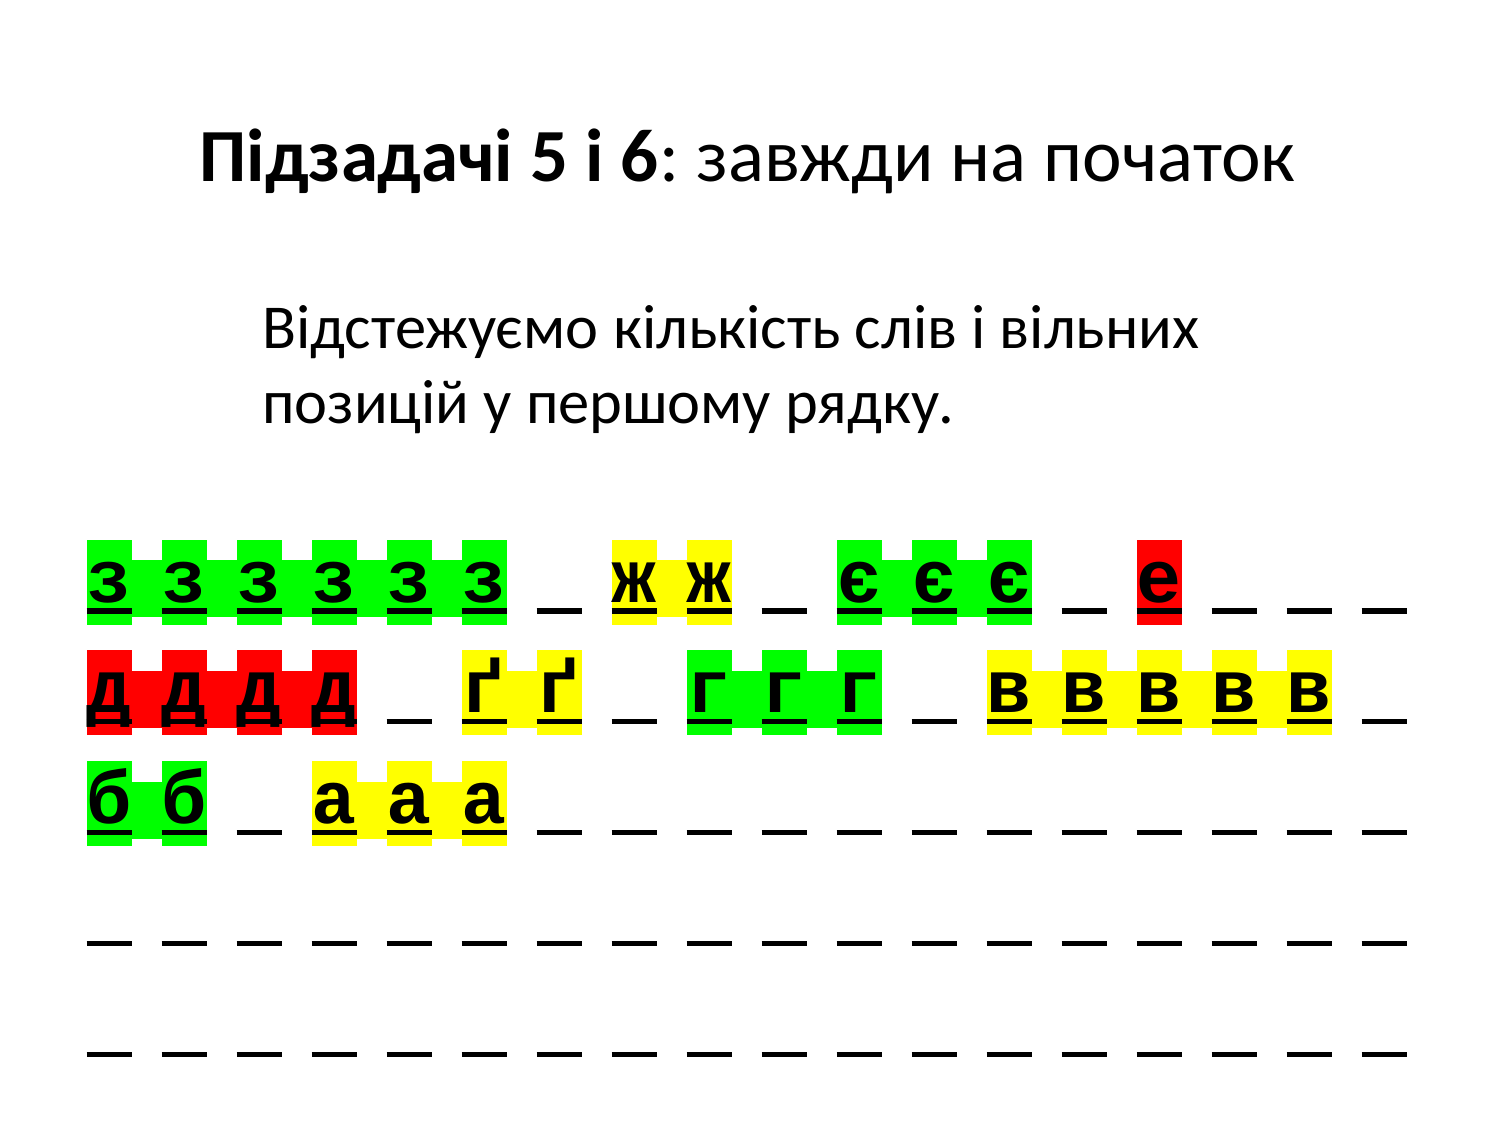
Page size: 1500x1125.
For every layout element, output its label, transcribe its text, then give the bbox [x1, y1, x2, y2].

text_box з з з з з з ж ж є є є е д д д д ґ ґ г г г в в в в в б б а а а [71, 519, 1423, 1068]
text_box Відстежуємо кількість слів і вільних позицій у першому рядку. [247, 279, 1216, 444]
text_box Підзадачі 5 і 6: завжди на початок [185, 99, 1311, 204]
